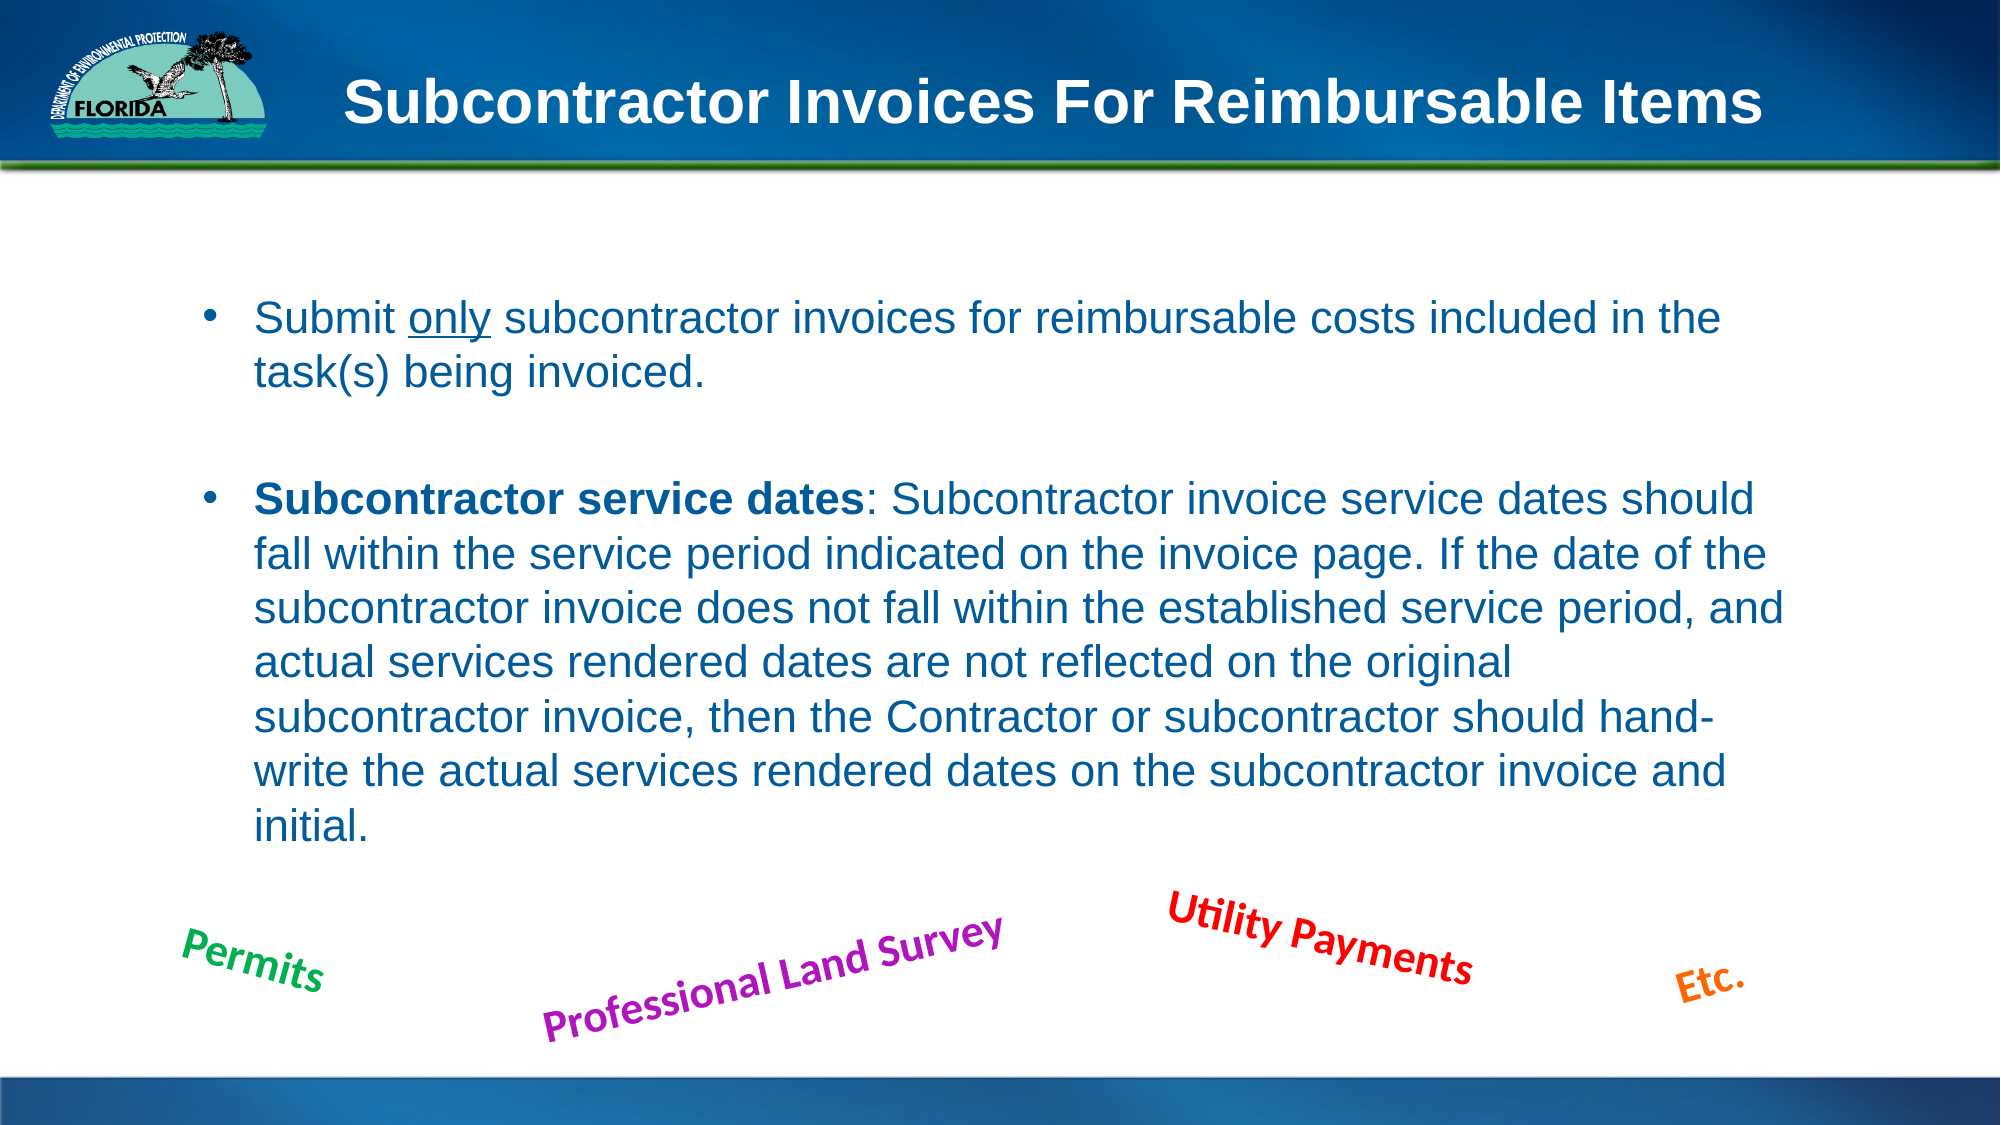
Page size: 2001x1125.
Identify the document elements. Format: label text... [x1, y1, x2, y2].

text_box Professional Land Survey [521, 883, 1028, 1063]
text_box Permits [161, 900, 376, 1023]
picture [0, 0, 2000, 1125]
text_box Utility Payments [1147, 864, 1520, 1012]
text_box Etc. [1652, 921, 1796, 1025]
list Submit only subcontractor invoices for reimbursable costs included in the task(s) being invoiced. Subcontractor service dates: Subcontractor invoice service dates should fall within the service period indicated on the invoice page. If the date of the subcontractor invoice does not fall within the established service period, and actual services rendered dates are not reflected on the original subcontractor invoice, then the Contractor or subcontractor should hand-write the actual services rendered dates on the subcontractor invoice and initial. [187, 280, 1813, 862]
title Subcontractor Invoices For Reimbursable Items [250, 0, 1876, 220]
